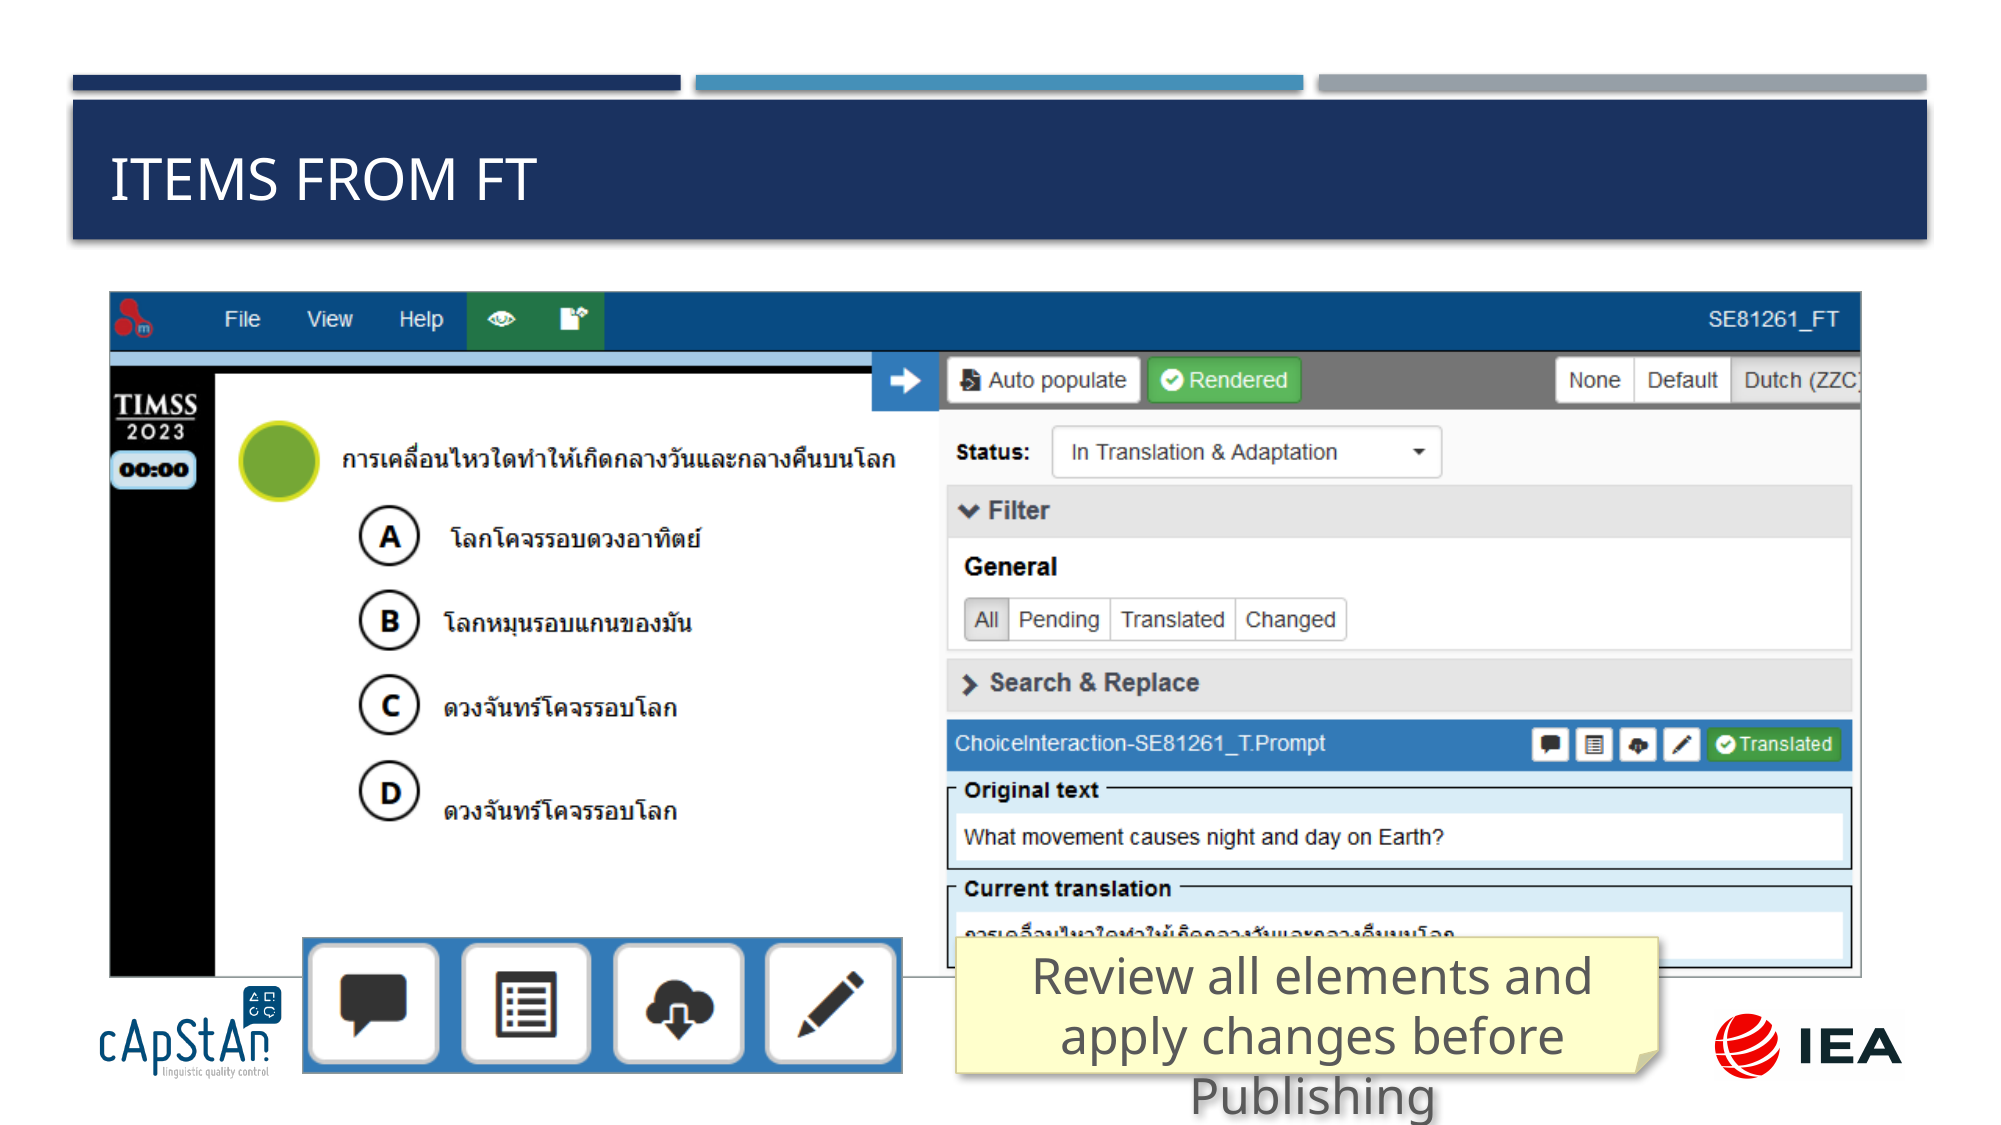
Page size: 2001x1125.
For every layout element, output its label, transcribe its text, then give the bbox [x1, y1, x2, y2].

picture [95, 986, 286, 1086]
text_box Review all elements and apply changes before Publishing [954, 989, 1660, 1076]
picture [109, 290, 1862, 1074]
picture [1714, 1009, 1905, 1081]
title Items from FT [95, 119, 1905, 220]
